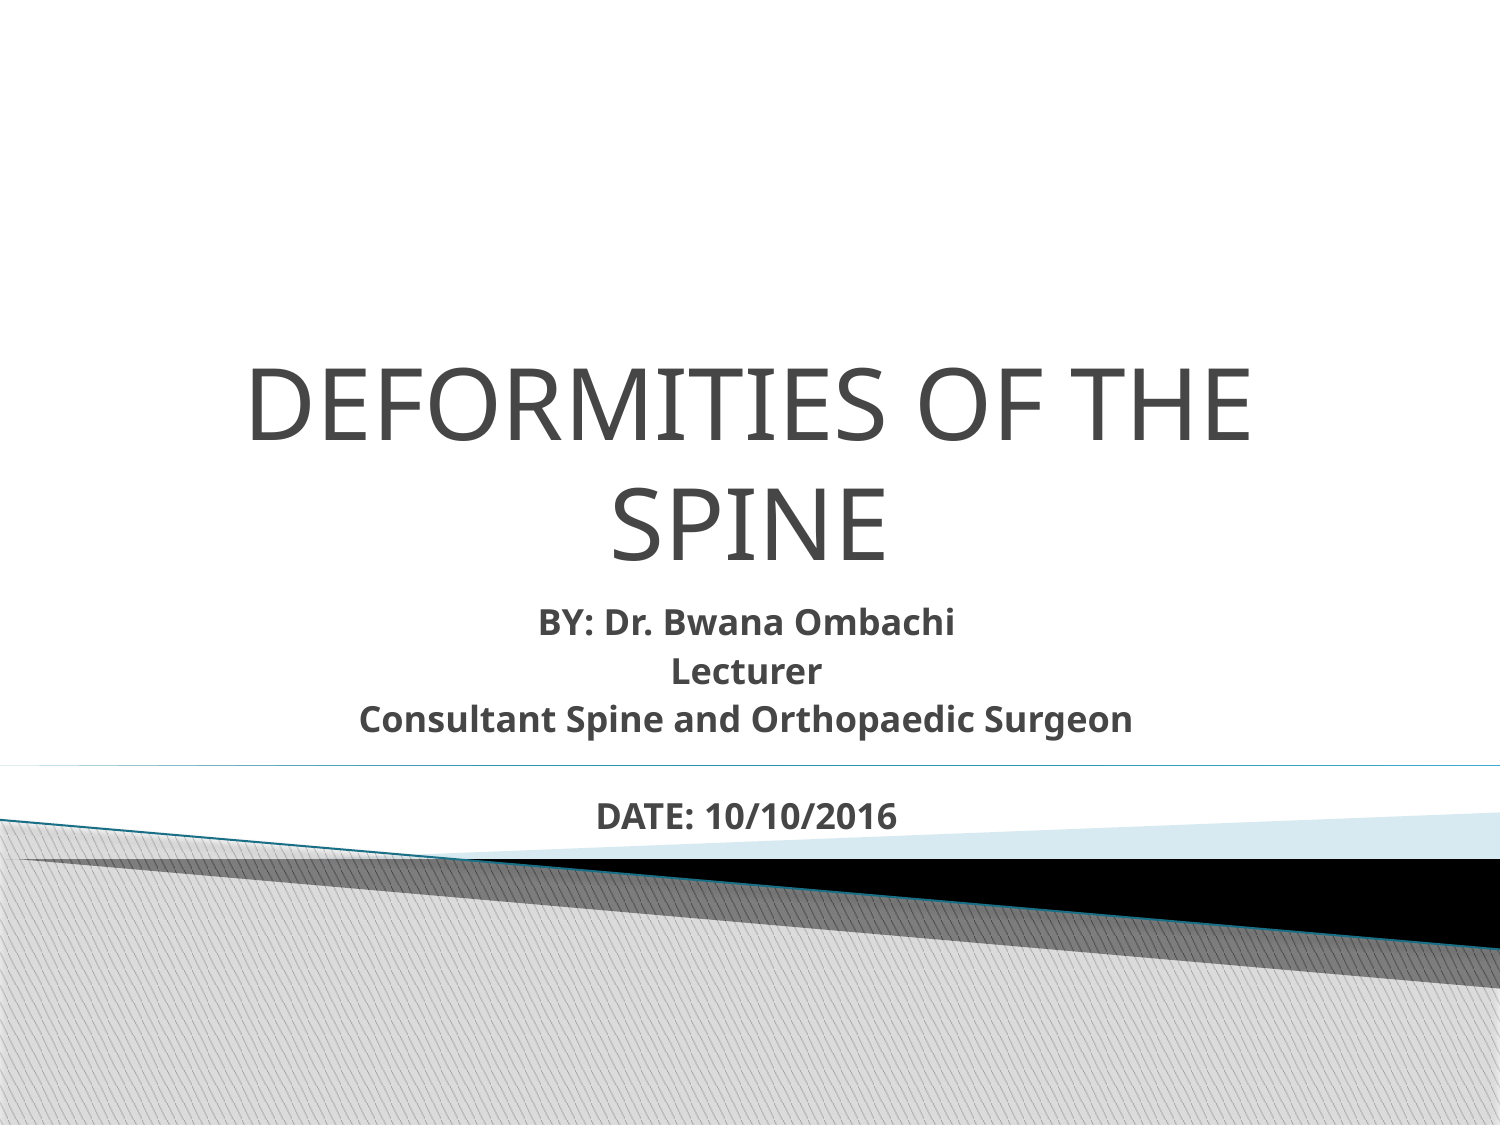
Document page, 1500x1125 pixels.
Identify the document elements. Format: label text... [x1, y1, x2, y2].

picture [5, 859, 1500, 989]
subtitle BY: Dr. Bwana Ombachi Lecturer Consultant Spine and Orthopaedic Surgeon DATE: 10/10/2016 [112, 592, 1388, 846]
title DEFORMITIES OF THE SPINE [112, 287, 1388, 588]
